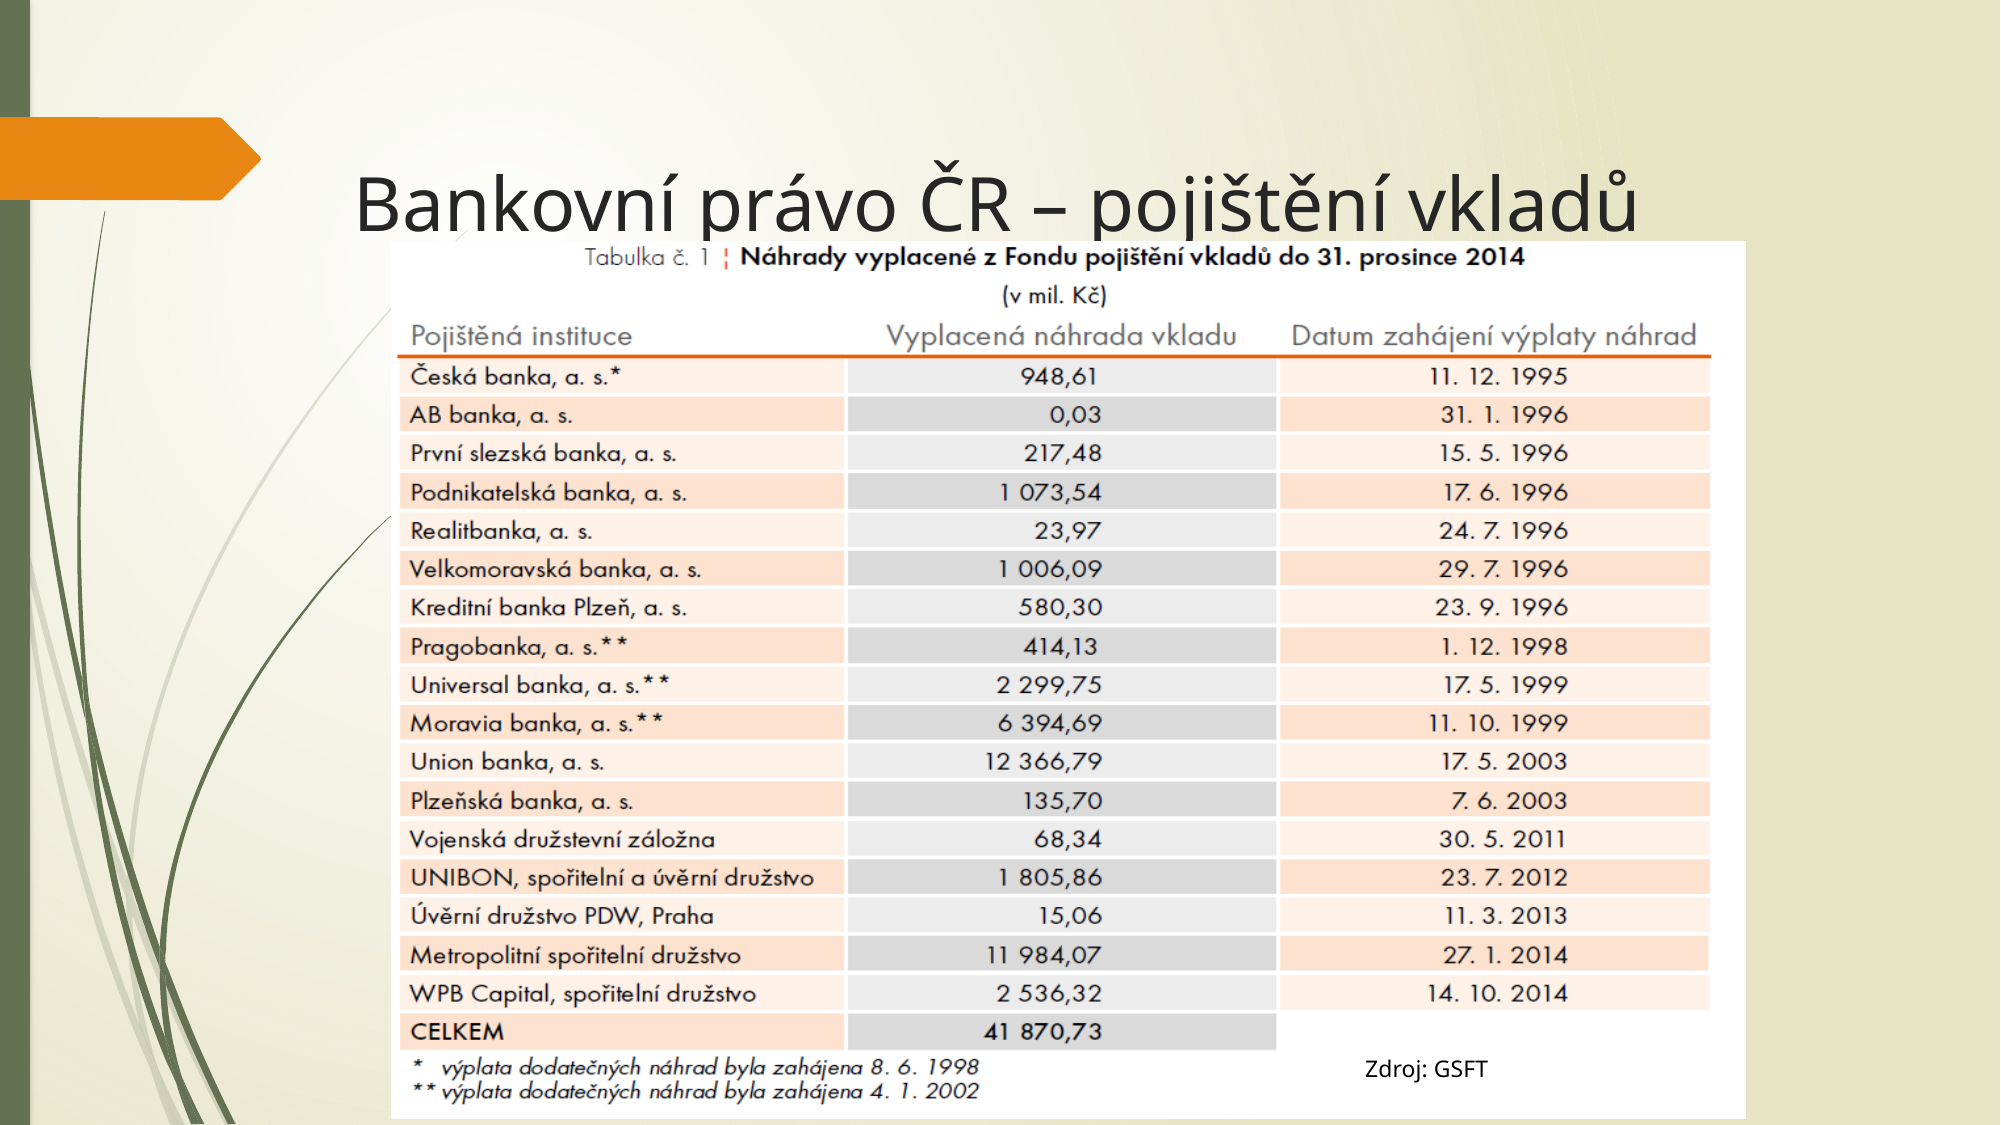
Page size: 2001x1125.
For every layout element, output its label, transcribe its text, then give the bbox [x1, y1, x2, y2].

title Bankovní právo ČR – pojištění vkladů [338, 148, 1721, 290]
picture [390, 240, 1747, 1119]
